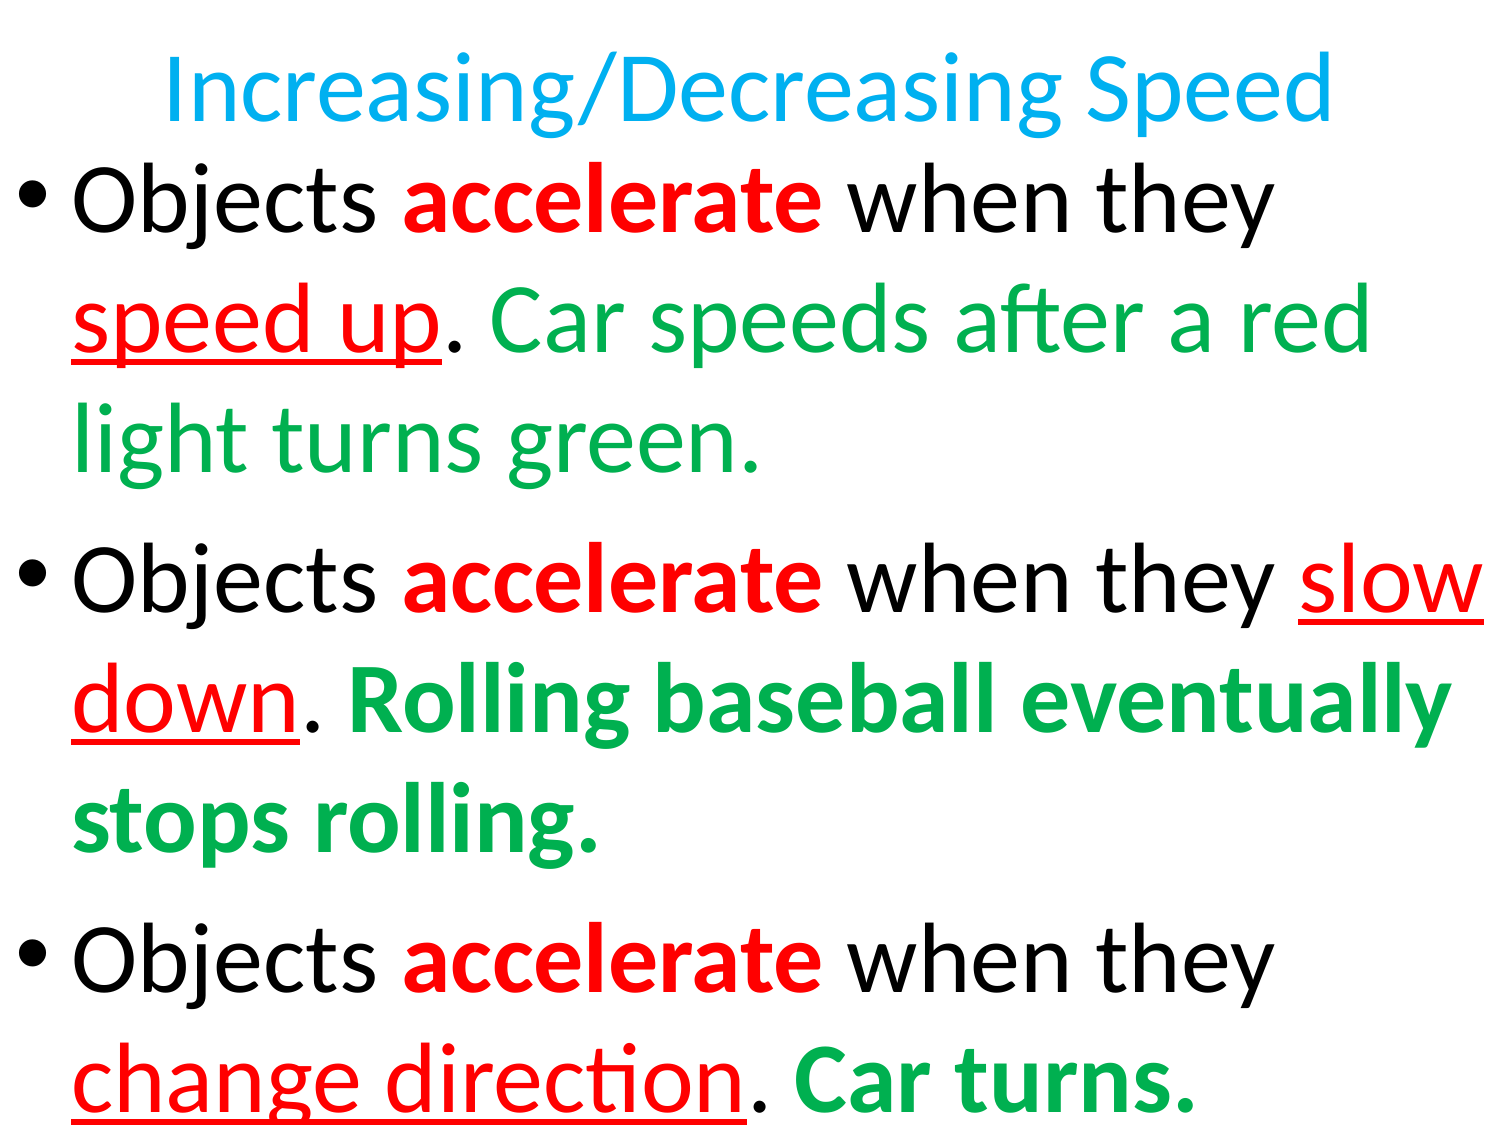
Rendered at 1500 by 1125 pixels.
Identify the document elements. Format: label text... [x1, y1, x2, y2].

list Objects accelerate when they speed up. Car speeds after a red light turns green. Objects accelerate when they slow down. Rolling baseball eventually stops rolling. Objects accelerate when they change direction. Car turns. [0, 125, 1500, 1125]
title Increasing/Decreasing Speed [75, 24, 1425, 125]
